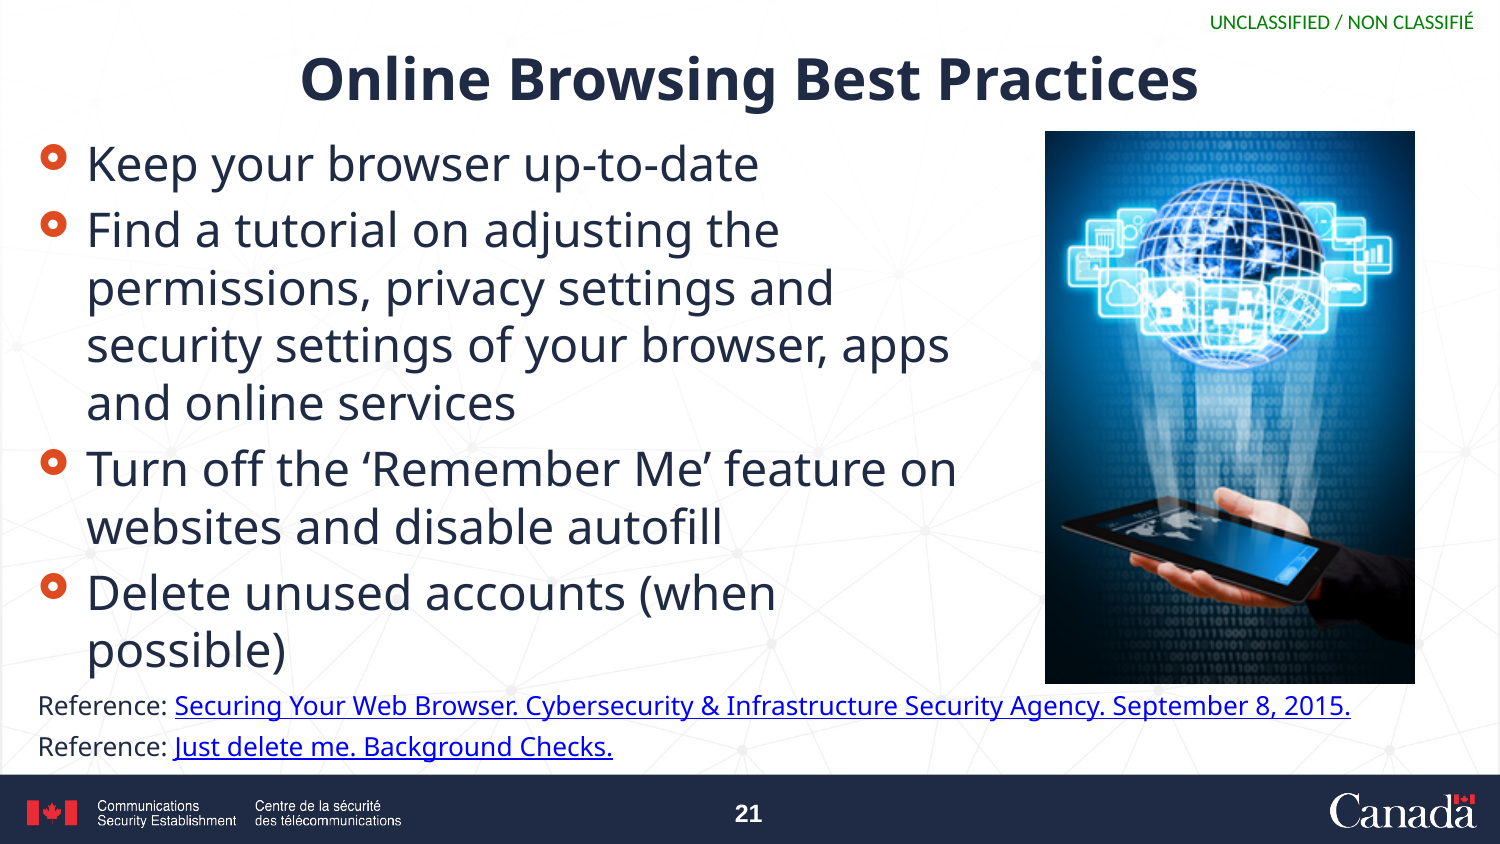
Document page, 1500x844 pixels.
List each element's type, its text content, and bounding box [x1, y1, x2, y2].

picture [0, 0, 1500, 774]
list Keep your browser up-to-date Find a tutorial on adjusting the permissions, privacy settings and security settings of your browser, apps and online services Turn off the ‘Remember Me’ feature on websites and disable autofill Delete unused accounts (when possible) [22, 126, 987, 687]
title Online Browsing Best Practices [22, 41, 1478, 102]
list Reference: Securing Your Web Browser. Cybersecurity & Infrastructure Security Agency. September 8, 2015. Reference: Just delete me. Background Checks. [22, 687, 1478, 774]
picture [1330, 793, 1477, 828]
picture [27, 800, 401, 828]
